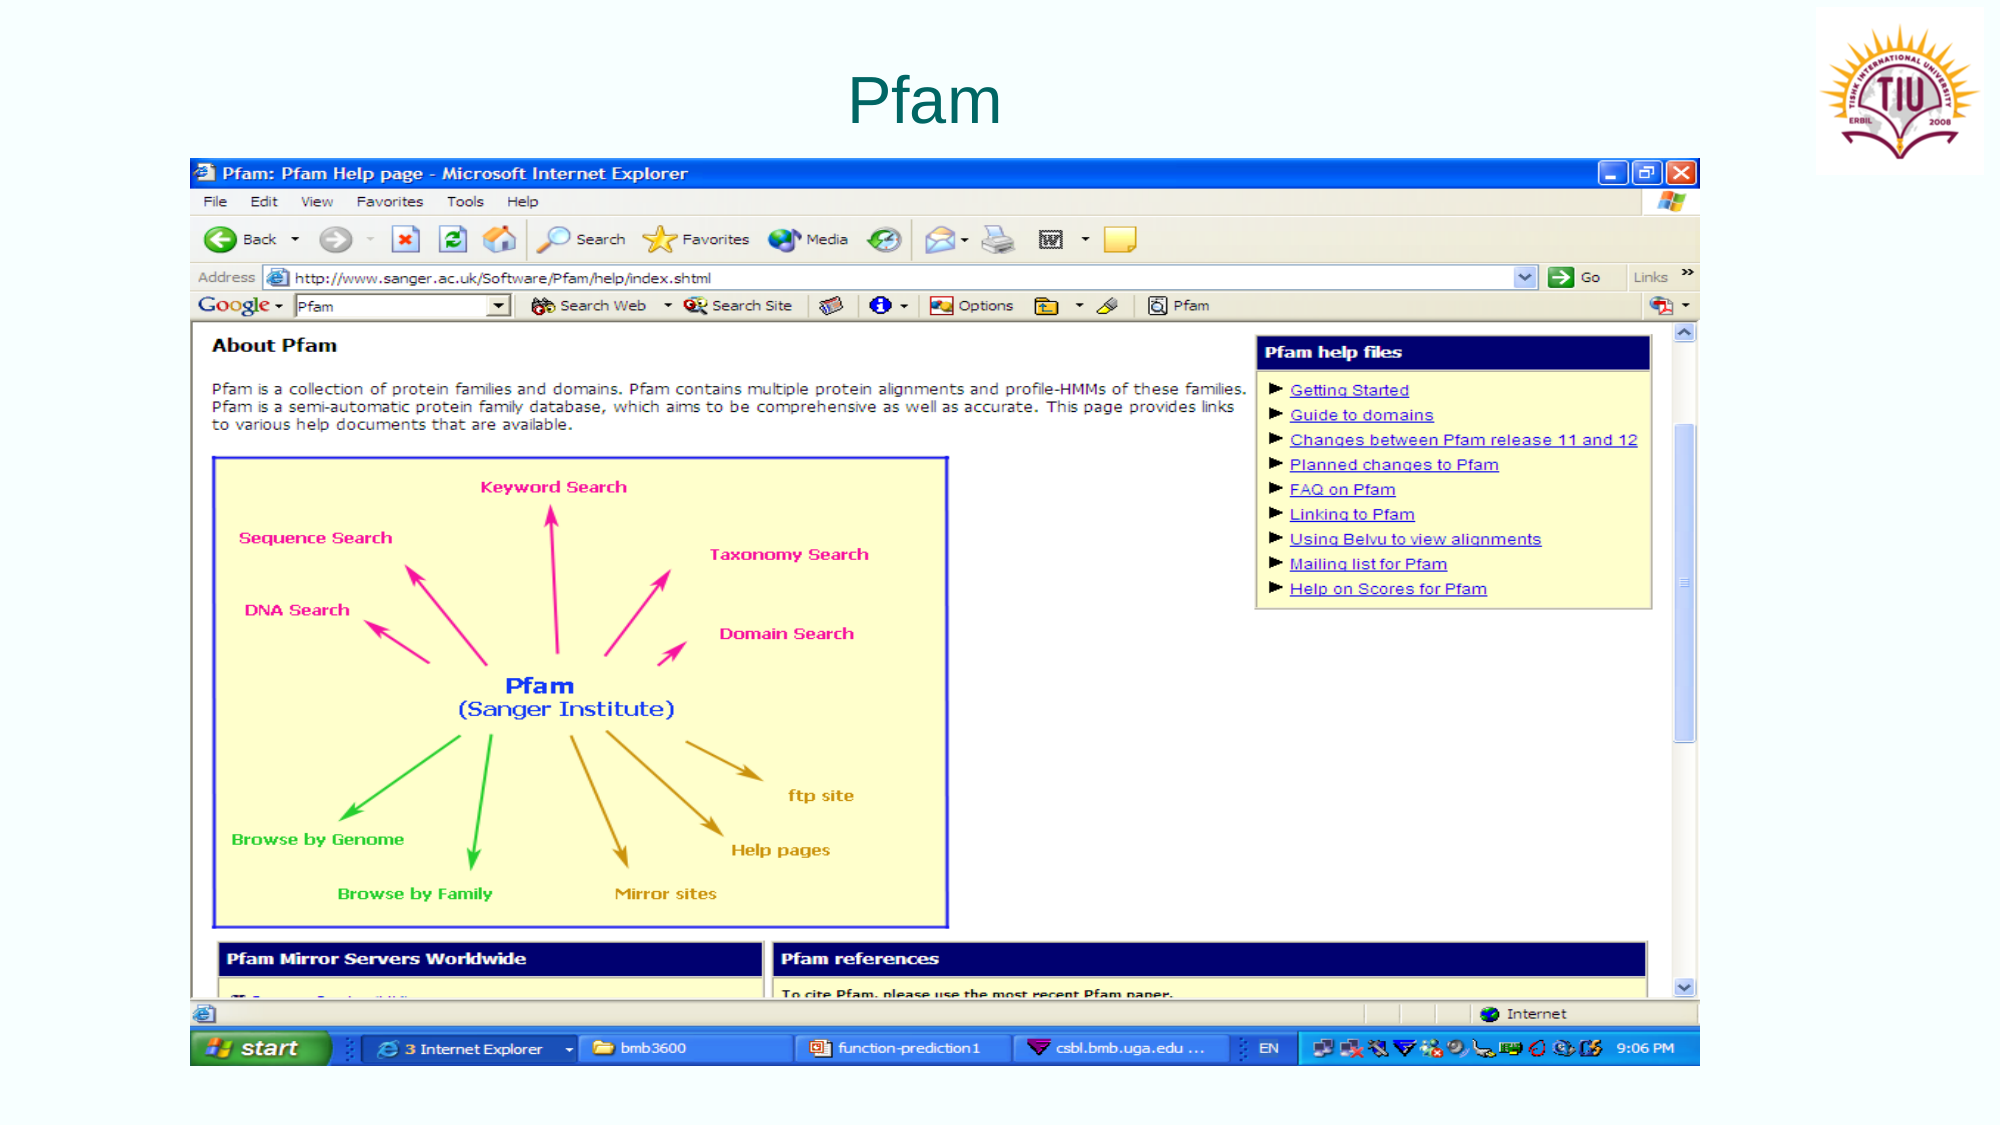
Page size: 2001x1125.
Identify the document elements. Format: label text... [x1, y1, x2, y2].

picture [189, 158, 1700, 1066]
picture [1815, 7, 1984, 175]
title Pfam [57, 45, 1793, 149]
